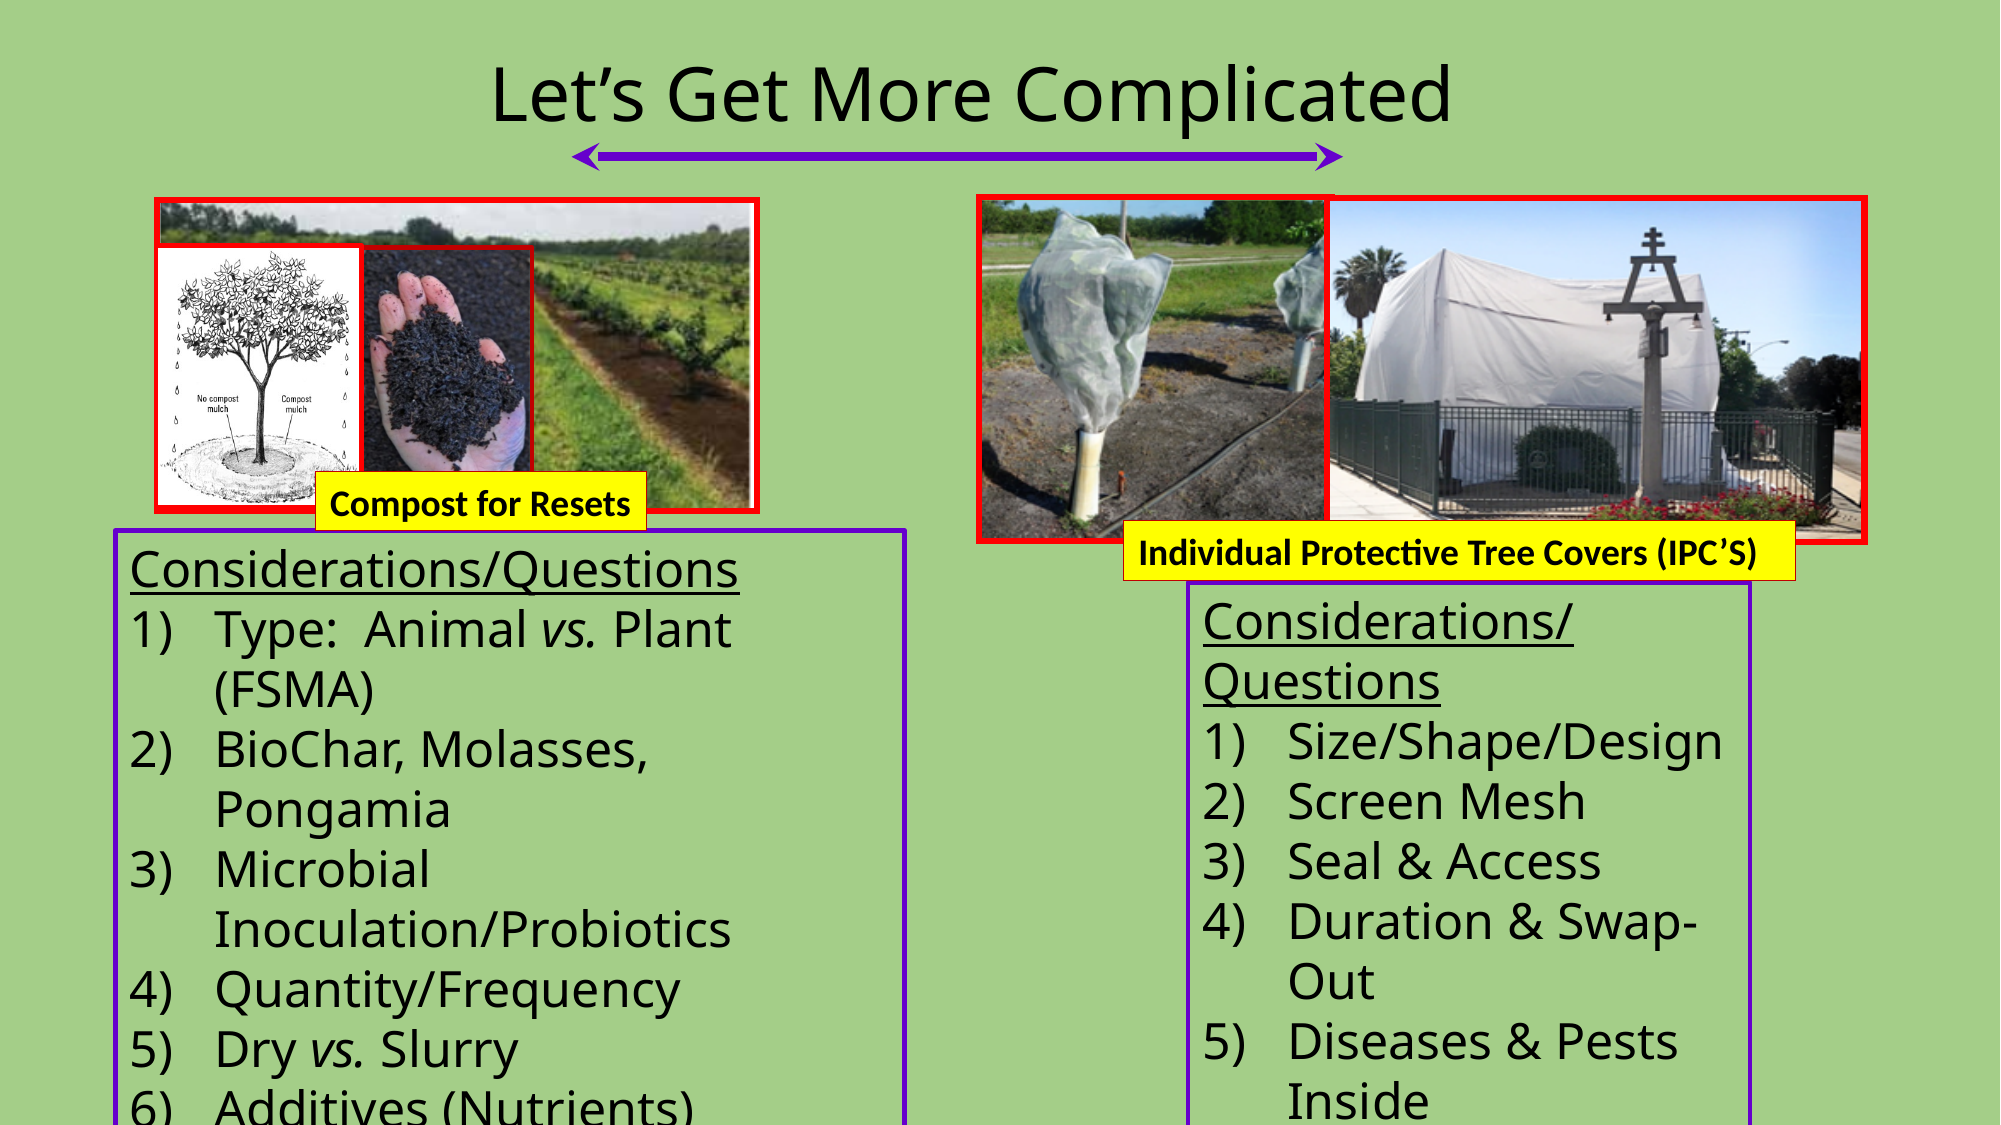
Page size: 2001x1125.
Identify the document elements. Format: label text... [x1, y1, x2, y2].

text_box Considerations/Questions Type: Animal vs. Plant (FSMA) BioChar, Molasses, Pongamia Microbial Inoculation/Probiotics Quantity/Frequency Dry vs. Slurry Additives (Nutrients) Placement (&/or) Incorporation pH adjustments [115, 530, 905, 1125]
text_box Compost for Resets [315, 511, 647, 531]
text_box Considerations/Questions Size/Shape/Design Screen Mesh Seal & Access Duration & Swap-Out Diseases & Pests Inside Soil Insecticides Spray Penetration [1188, 582, 1750, 1125]
text_box Individual Protective Tree Covers (IPC’S) [1123, 539, 1796, 581]
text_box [981, 199, 1862, 539]
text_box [158, 203, 754, 511]
text_box Let’s Get More Complicated [474, 38, 1471, 234]
